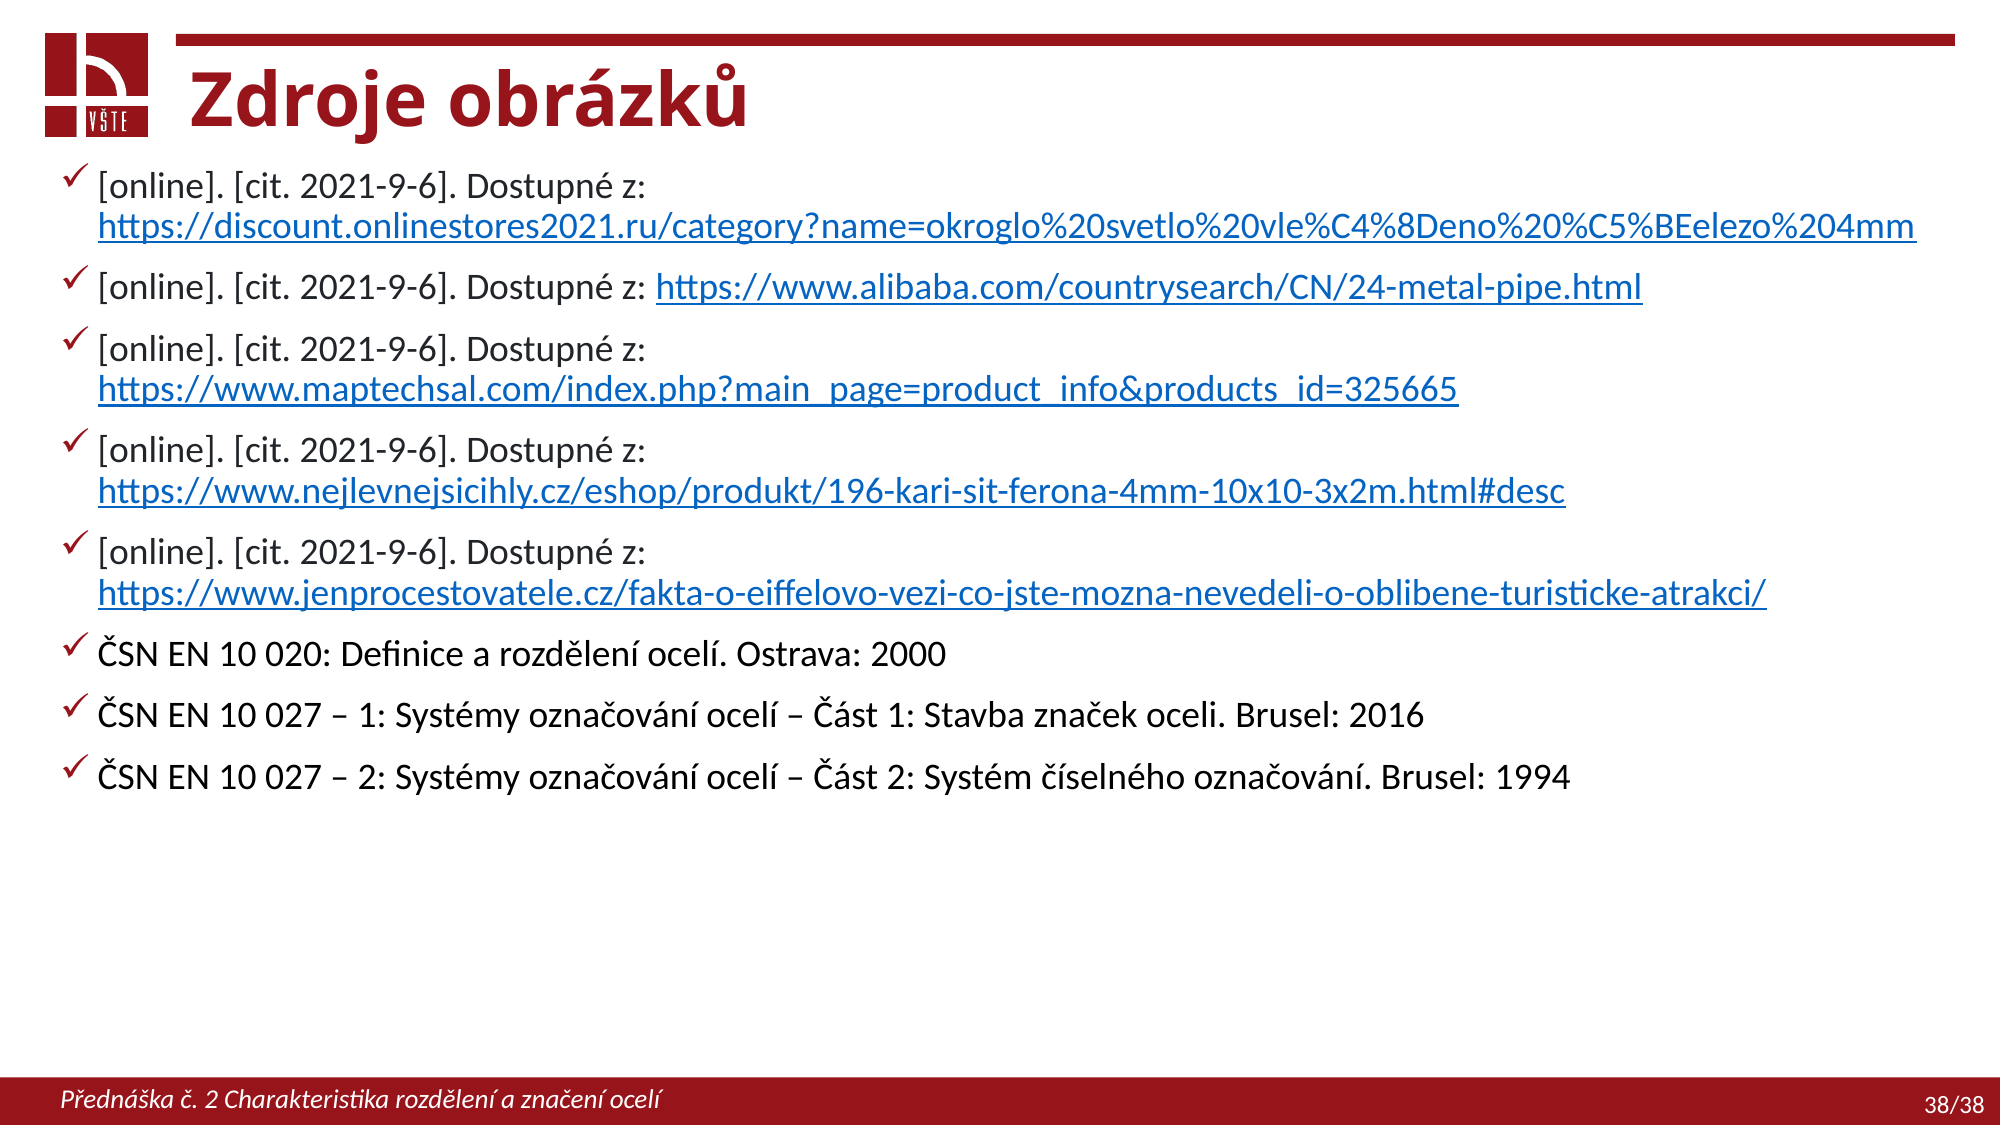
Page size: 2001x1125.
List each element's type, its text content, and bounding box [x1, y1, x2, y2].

slide_number 38/38 [1550, 1082, 2000, 1125]
text_box [0, 1076, 2000, 1125]
text_box [175, 33, 1956, 47]
footer Přednáška č. 2 Charakteristika rozdělení a značení ocelí [45, 1099, 1550, 1125]
list [online]. [cit. 2021-9-6]. Dostupné z: https://discount.onlinestores2021.ru/category?name=okroglo%20svetlo%20vle%C4%8Deno%20%C5%BEelezo%204mm [online]. [cit. 2021-9-6]. Dostupné z: https://www.alibaba.com/countrysearch/CN/24-metal-pipe.html [online]. [cit. 2021-9-6]. Dostupné z: https://www.maptechsal.com/index.php?main_page=product_info&products_id=325665 [online]. [cit. 2021-9-6]. Dostupné z: https://www.nejlevnejsicihly.cz/eshop/produkt/196-kari-sit-ferona-4mm-10x10-3x2m.html#desc [online]. [cit. 2021-9-6]. Dostupné z: https://www.jenprocestovatele.cz/fakta-o-eiffelovo-vezi-co-jste-mozna-nevedeli-o-oblibene-turisticke-atrakci/ ČSN EN 10 020: Definice a rozdělení ocelí. Ostrava: 2000 ČSN EN 10 027 – 1: Systémy označování ocelí – Část 1: Stavba značek oceli. Brusel: 2016 ČSN EN 10 027 – 2: Systémy označování ocelí – Část 2: Systém číselného označování. Brusel: 1994 [45, 158, 1955, 1080]
picture [45, 33, 148, 137]
title Zdroje obrázků [175, 47, 1955, 158]
